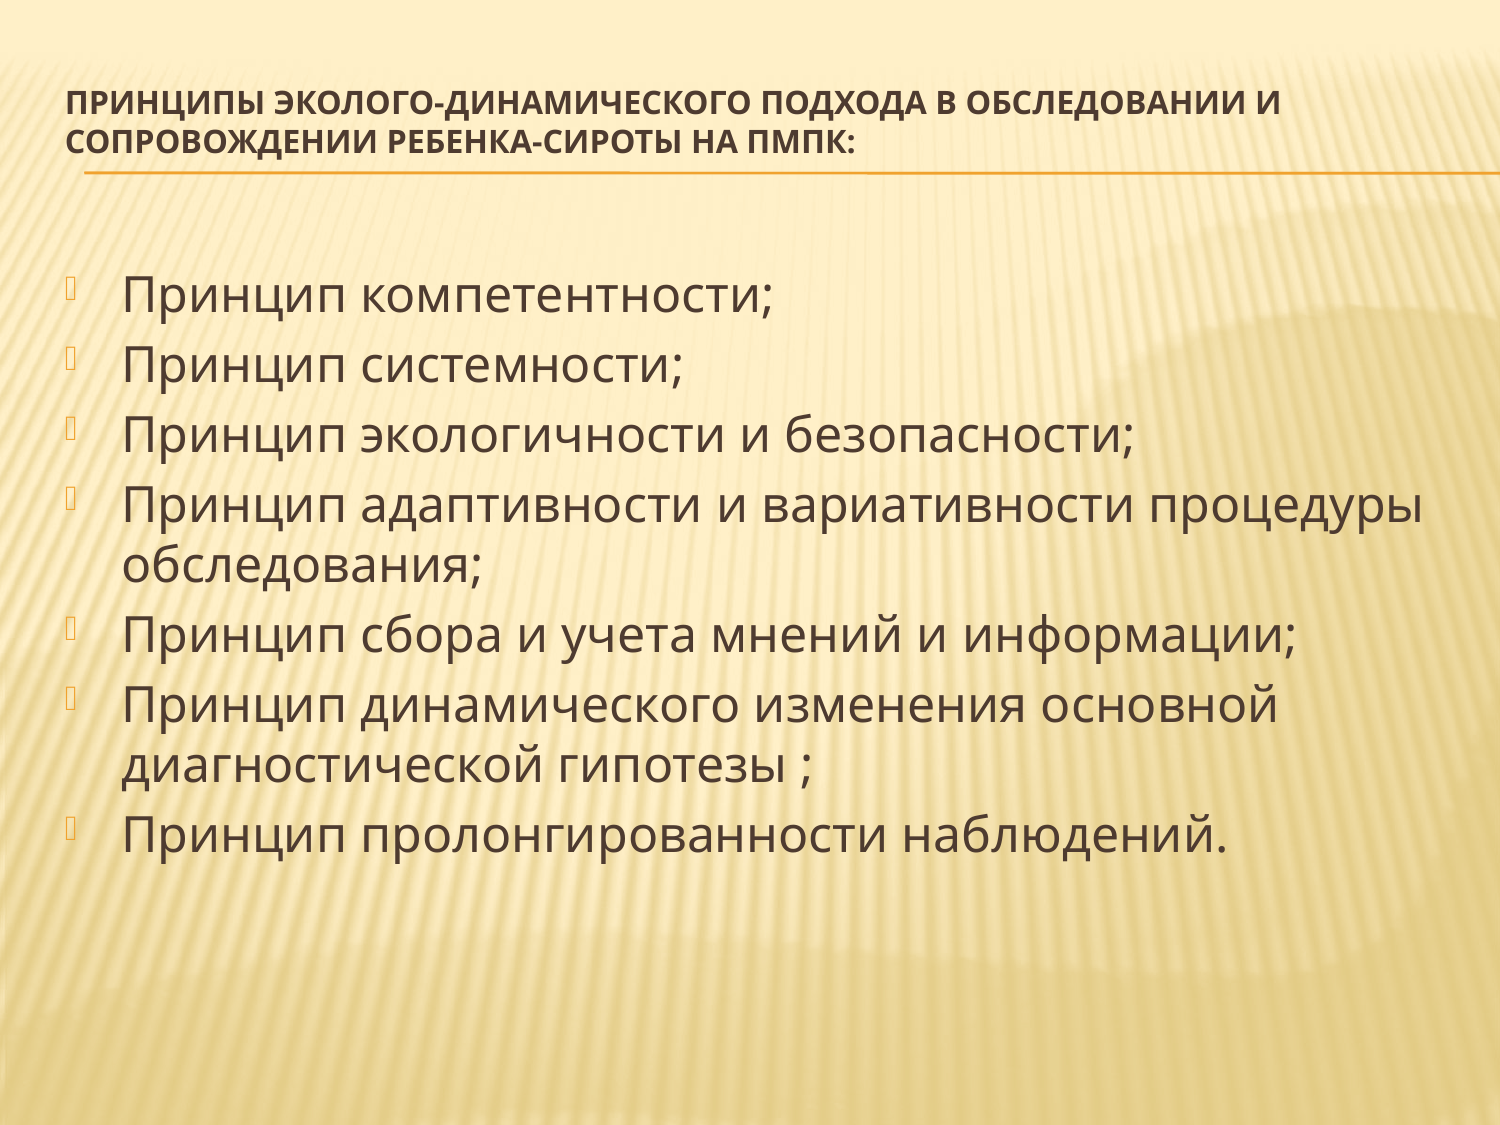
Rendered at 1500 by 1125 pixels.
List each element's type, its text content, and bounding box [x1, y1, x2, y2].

title Принципы эколого-динамического подхода в обследовании и сопровождении ребенка-сироты на ПМПК: [50, 75, 1475, 213]
list Принцип компетентности; Принцип системности; Принцип экологичности и безопасности; Принцип адаптивности и вариативности процедуры обследования; Принцип сбора и учета мнений и информации; Принцип динамического изменения основной диагностической гипотезы ; Принцип пролонгированности наблюдений. [50, 254, 1475, 998]
